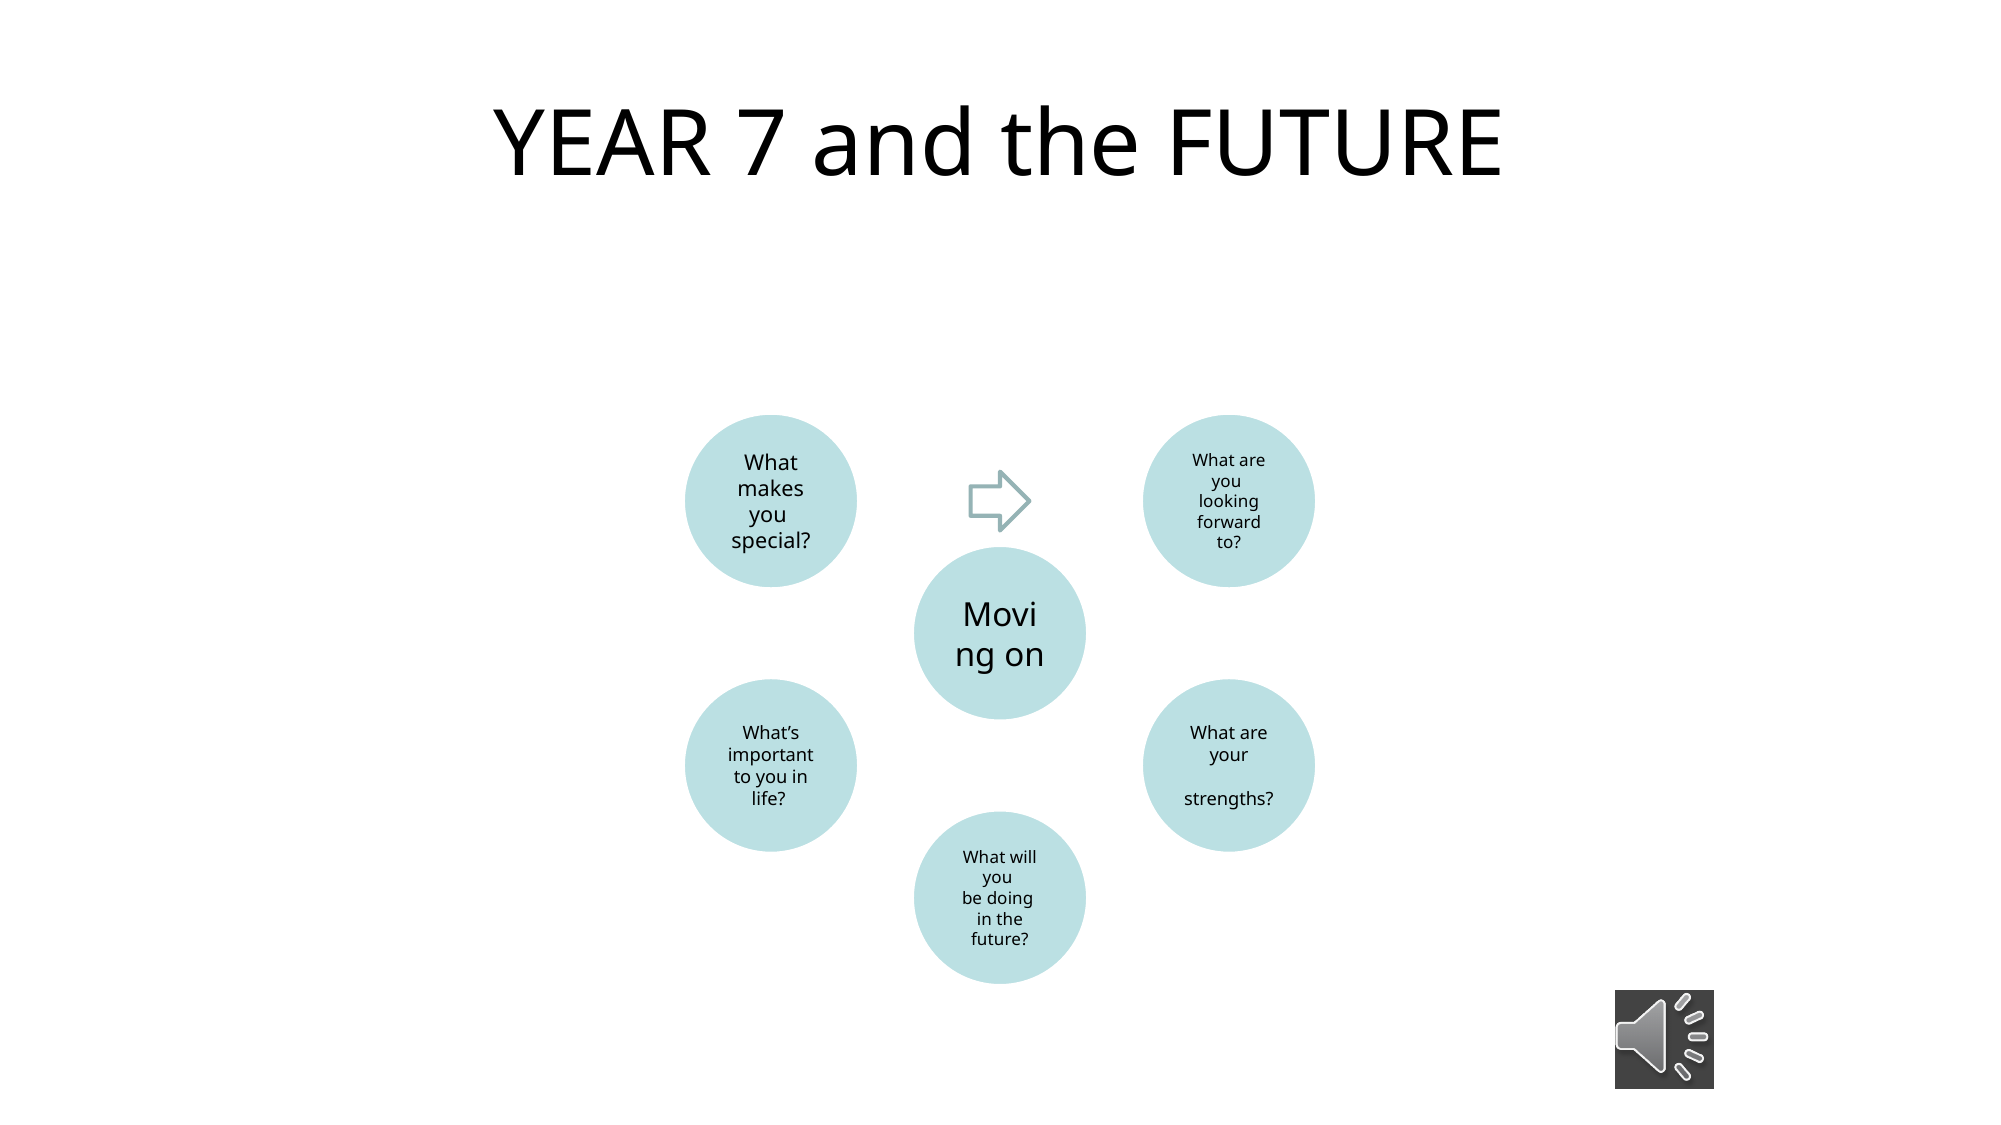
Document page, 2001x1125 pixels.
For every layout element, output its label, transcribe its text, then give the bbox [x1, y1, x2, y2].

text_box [647, 279, 1353, 987]
picture [1614, 989, 1715, 1090]
title YEAR 7 and the FUTURE [99, 45, 1900, 233]
